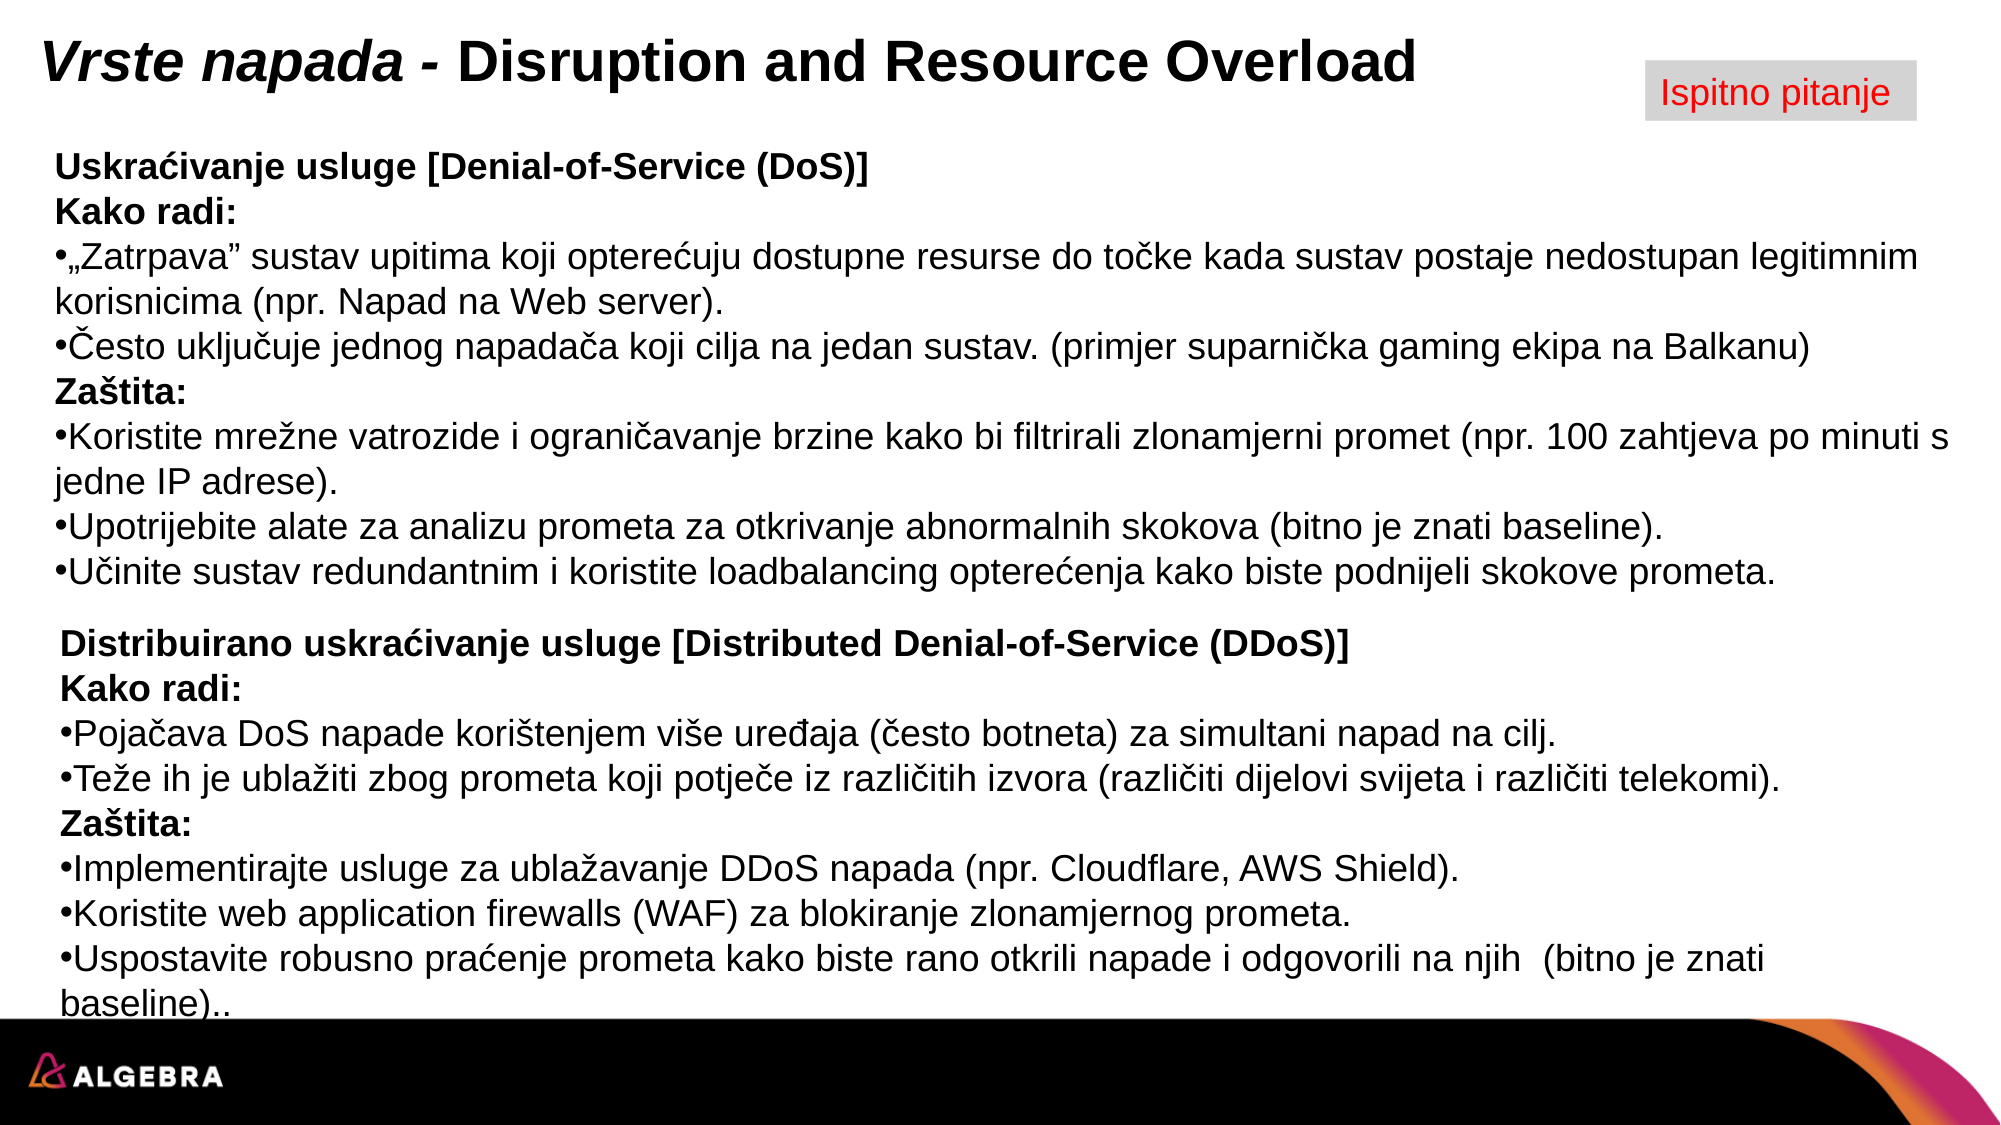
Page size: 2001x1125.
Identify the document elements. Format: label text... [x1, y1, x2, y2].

title Vrste napada - Disruption and Resource Overload [39, 23, 1989, 120]
picture [0, 0, 2001, 1125]
text_box Ispitno pitanje [1645, 60, 1917, 121]
text_box Uskraćivanje usluge [Denial-of-Service (DoS)] Kako radi: „Zatrpava” sustav upitima koji opterećuju dostupne resurse do točke kada sustav postaje nedostupan legitimnim korisnicima (npr. Napad na Web server). Često uključuje jednog napadača koji cilja na jedan sustav. (primjer suparnička gaming ekipa na Balkanu) Zaštita: Koristite mrežne vatrozide i ograničavanje brzine kako bi filtrirali zlonamjerni promet (npr. 100 zahtjeva po minuti s jedne IP adrese). Upotrijebite alate za analizu prometa za otkrivanje abnormalnih skokova (bitno je znati baseline). Učinite sustav redundantnim i koristite loadbalancing opterećenja kako biste podnijeli skokove prometa. [39, 134, 1968, 600]
text_box Distribuirano uskraćivanje usluge [Distributed Denial-of-Service (DDoS)] Kako radi: Pojačava DoS napade korištenjem više uređaja (često botneta) za simultani napad na cilj. Teže ih je ublažiti zbog prometa koji potječe iz različitih izvora (različiti dijelovi svijeta i različiti telekomi). Zaštita: Implementirajte usluge za ublažavanje DDoS napada (npr. Cloudflare, AWS Shield). Koristite web application firewalls (WAF) za blokiranje zlonamjernog prometa. Uspostavite robusno praćenje prometa kako biste rano otkrili napade i odgovorili na njih (bitno je znati baseline).. [45, 611, 1955, 1032]
